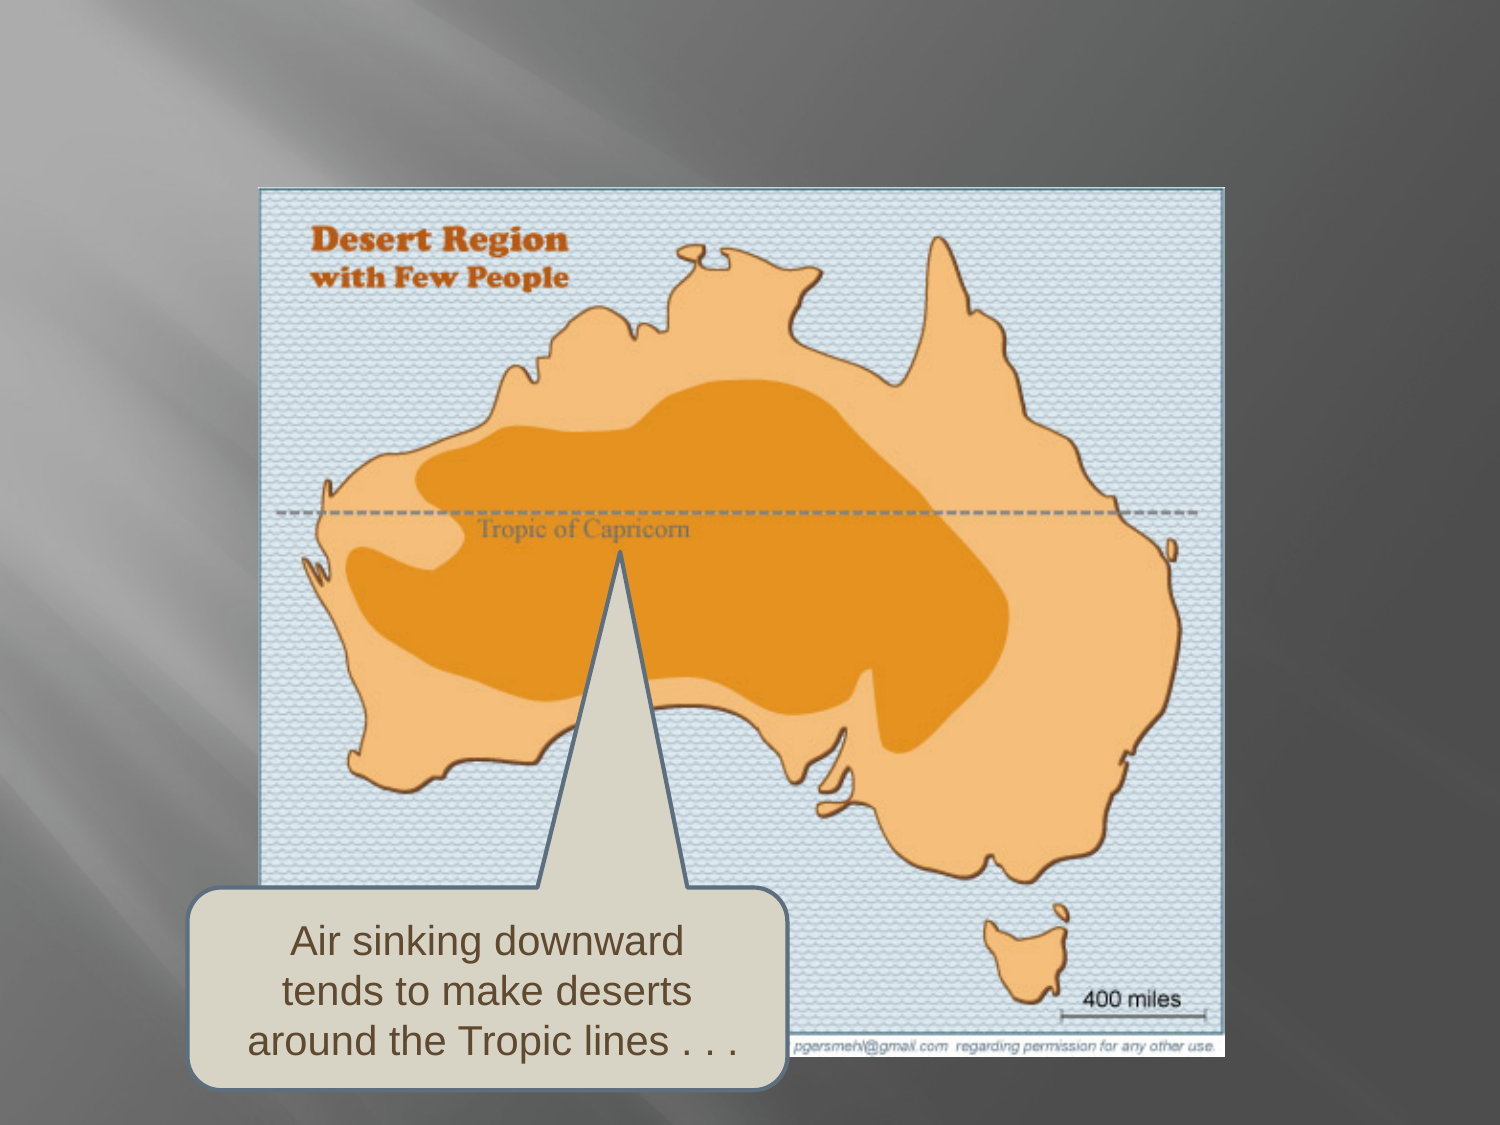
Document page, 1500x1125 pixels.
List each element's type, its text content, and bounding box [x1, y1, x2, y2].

text_box Air sinking downward tends to make deserts around the Tropic lines . . . [185, 885, 283, 1093]
picture [258, 187, 1226, 1057]
